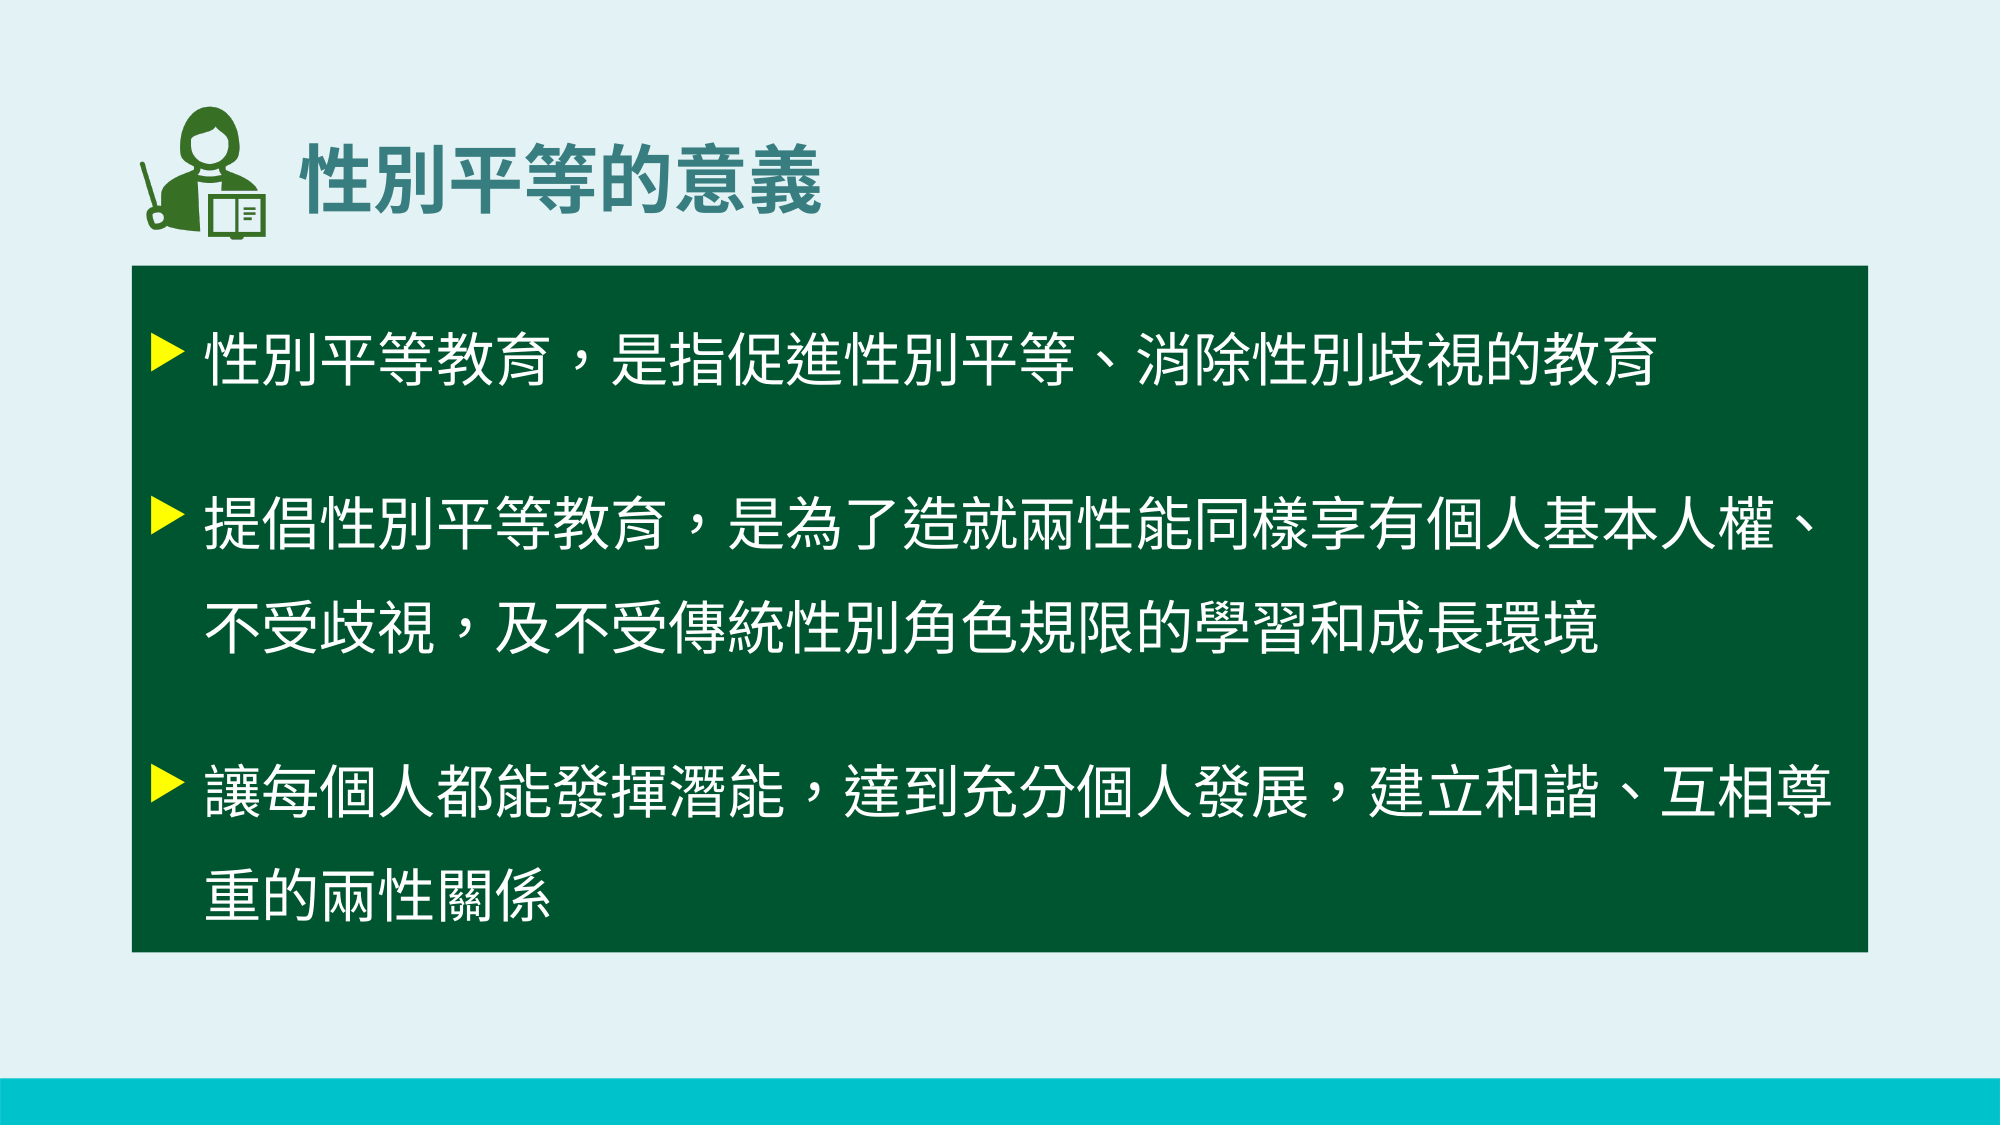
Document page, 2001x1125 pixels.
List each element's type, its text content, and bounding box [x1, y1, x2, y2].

title 性別平等的意義 [284, 125, 1695, 265]
list 性別平等教育，是指促進性別平等、消除性別歧視的教育 提倡性別平等教育，是為了造就兩性能同樣享有個人基本人權、不受歧視，及不受傳統性別角色規限的學習和成長環境 讓每個人都能發揮潛能，達到充分個人發展，建立和諧、互相尊重的兩性關係 [131, 265, 1869, 953]
picture [0, 0, 2000, 1125]
